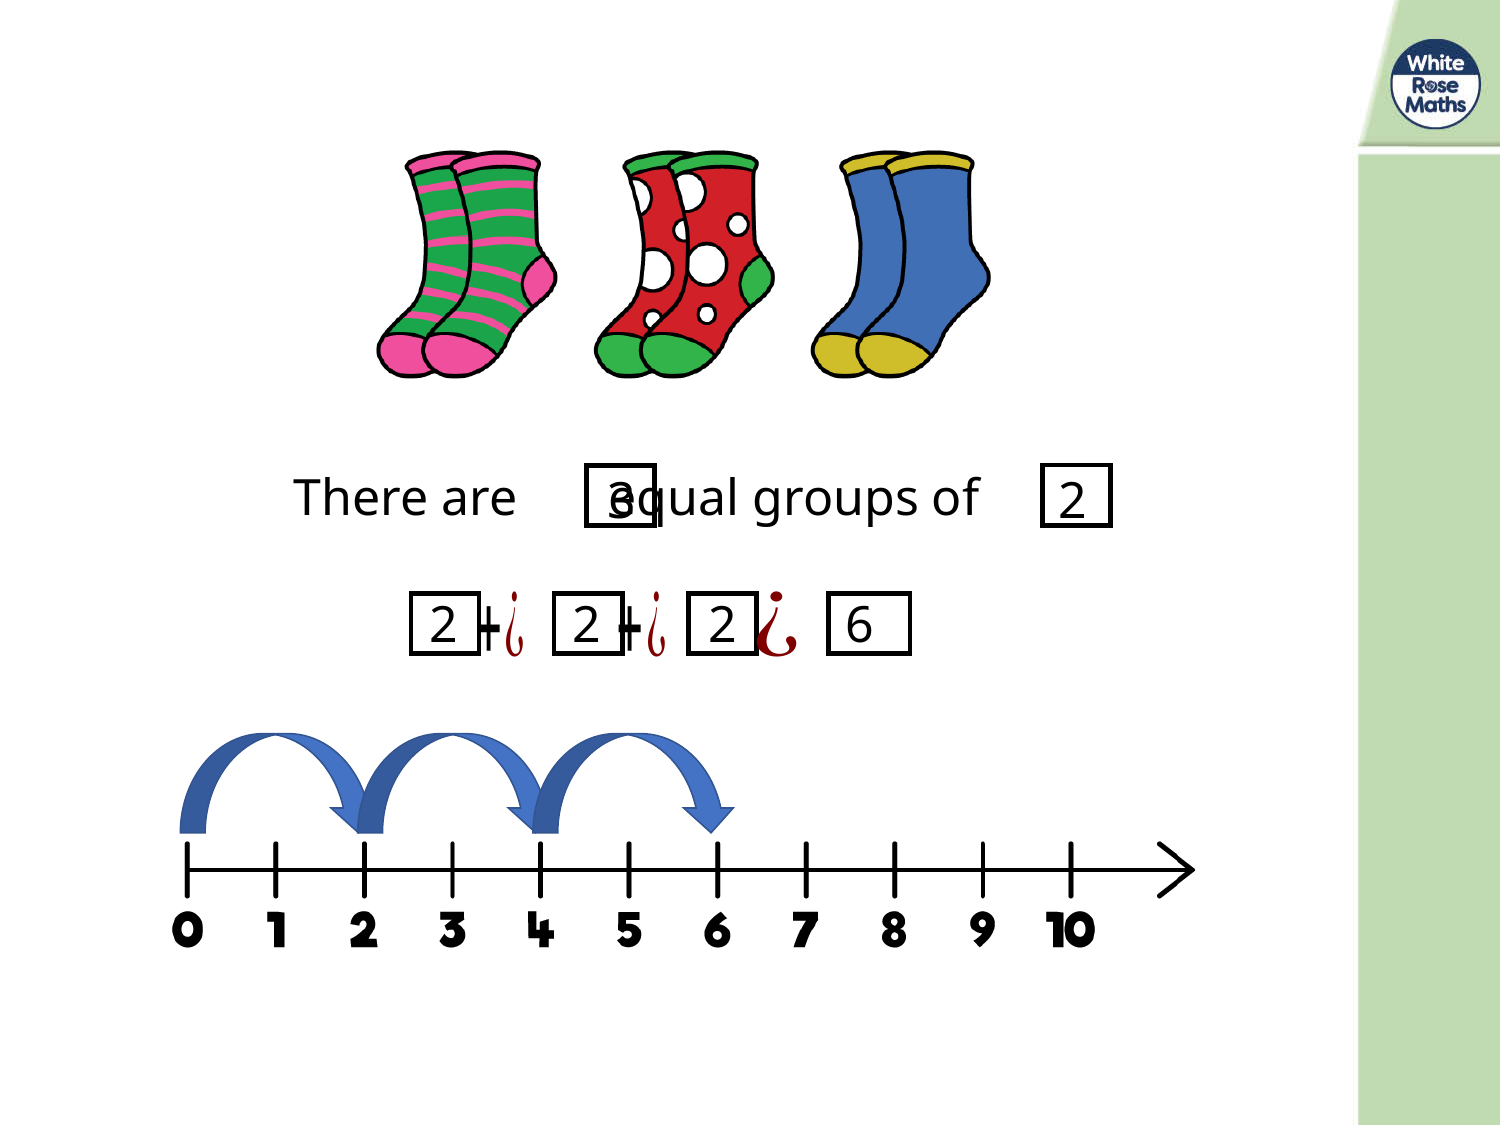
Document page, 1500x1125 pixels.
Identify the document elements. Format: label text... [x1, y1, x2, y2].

text_box 2 [693, 585, 776, 661]
text_box 6 [830, 585, 939, 661]
text_box [533, 732, 736, 811]
text_box [410, 593, 414, 654]
text_box 2 [1043, 460, 1126, 536]
text_box [181, 732, 364, 811]
text_box 2 [557, 585, 640, 661]
text_box 3 [592, 460, 675, 536]
text_box 2 [414, 585, 497, 661]
text_box [586, 465, 592, 526]
text_box [358, 732, 540, 811]
text_box There are equal groups of [103, 457, 1249, 533]
picture [0, 0, 1500, 1125]
text_box [688, 593, 693, 654]
